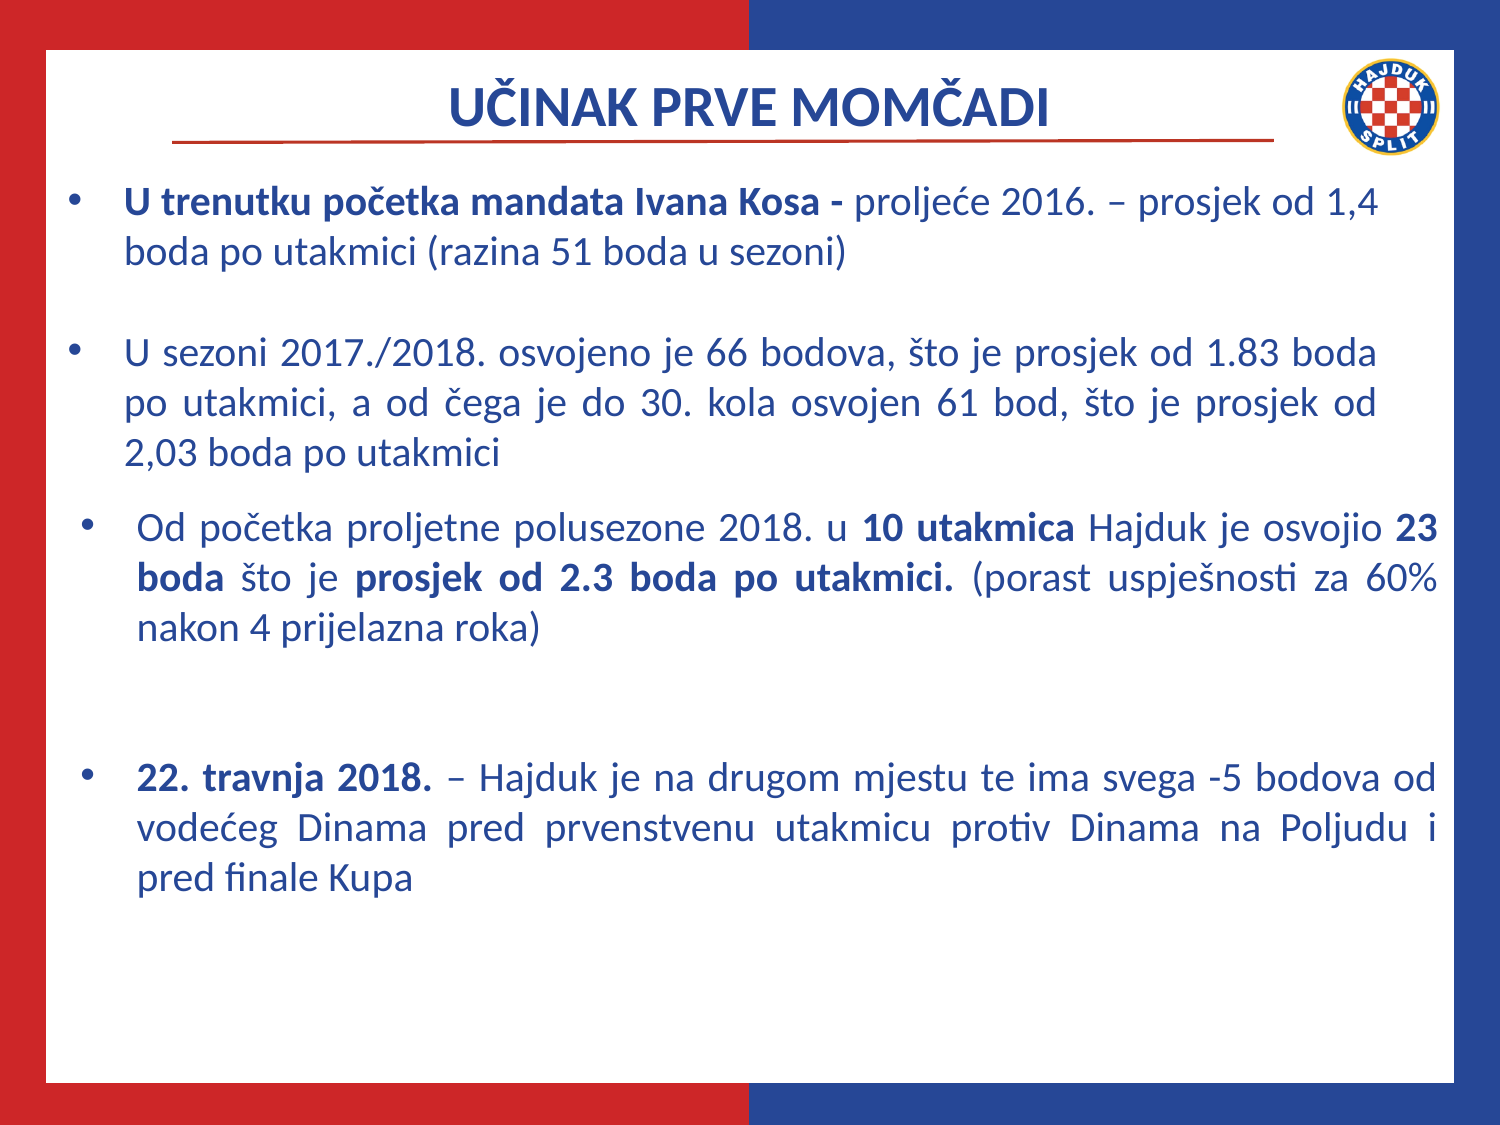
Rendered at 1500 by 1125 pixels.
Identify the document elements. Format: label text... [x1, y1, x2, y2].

text_box UČINAK PRVE MOMČADI [94, 60, 1337, 146]
text_box [46, 50, 1454, 1083]
picture [1337, 53, 1443, 158]
text_box [749, 0, 1500, 1125]
text_box [0, 0, 749, 1125]
text_box U trenutku početka mandata Ivana Kosa - proljeće 2016. – prosjek od 1,4 boda po utakmici (razina 51 boda u sezoni) U sezoni 2017./2018. osvojeno je 66 bodova, što je prosjek od 1.83 boda po utakmici, a od čega je do 30. kola osvojen 61 bod, što je prosjek od 2,03 boda po utakmici [52, 166, 1394, 782]
text_box Od početka proljetne polusezone 2018. u 10 utakmica Hajduk je osvojio 23 boda što je prosjek od 2.3 boda po utakmici. (porast uspješnosti za 60% nakon 4 prijelazna roka) 22. travnja 2018. – Hajduk je na drugom mjestu te ima svega -5 bodova od vodećeg Dinama pred prvenstvenu utakmicu protiv Dinama na Poljudu i pred finale Kupa [65, 392, 1453, 1077]
